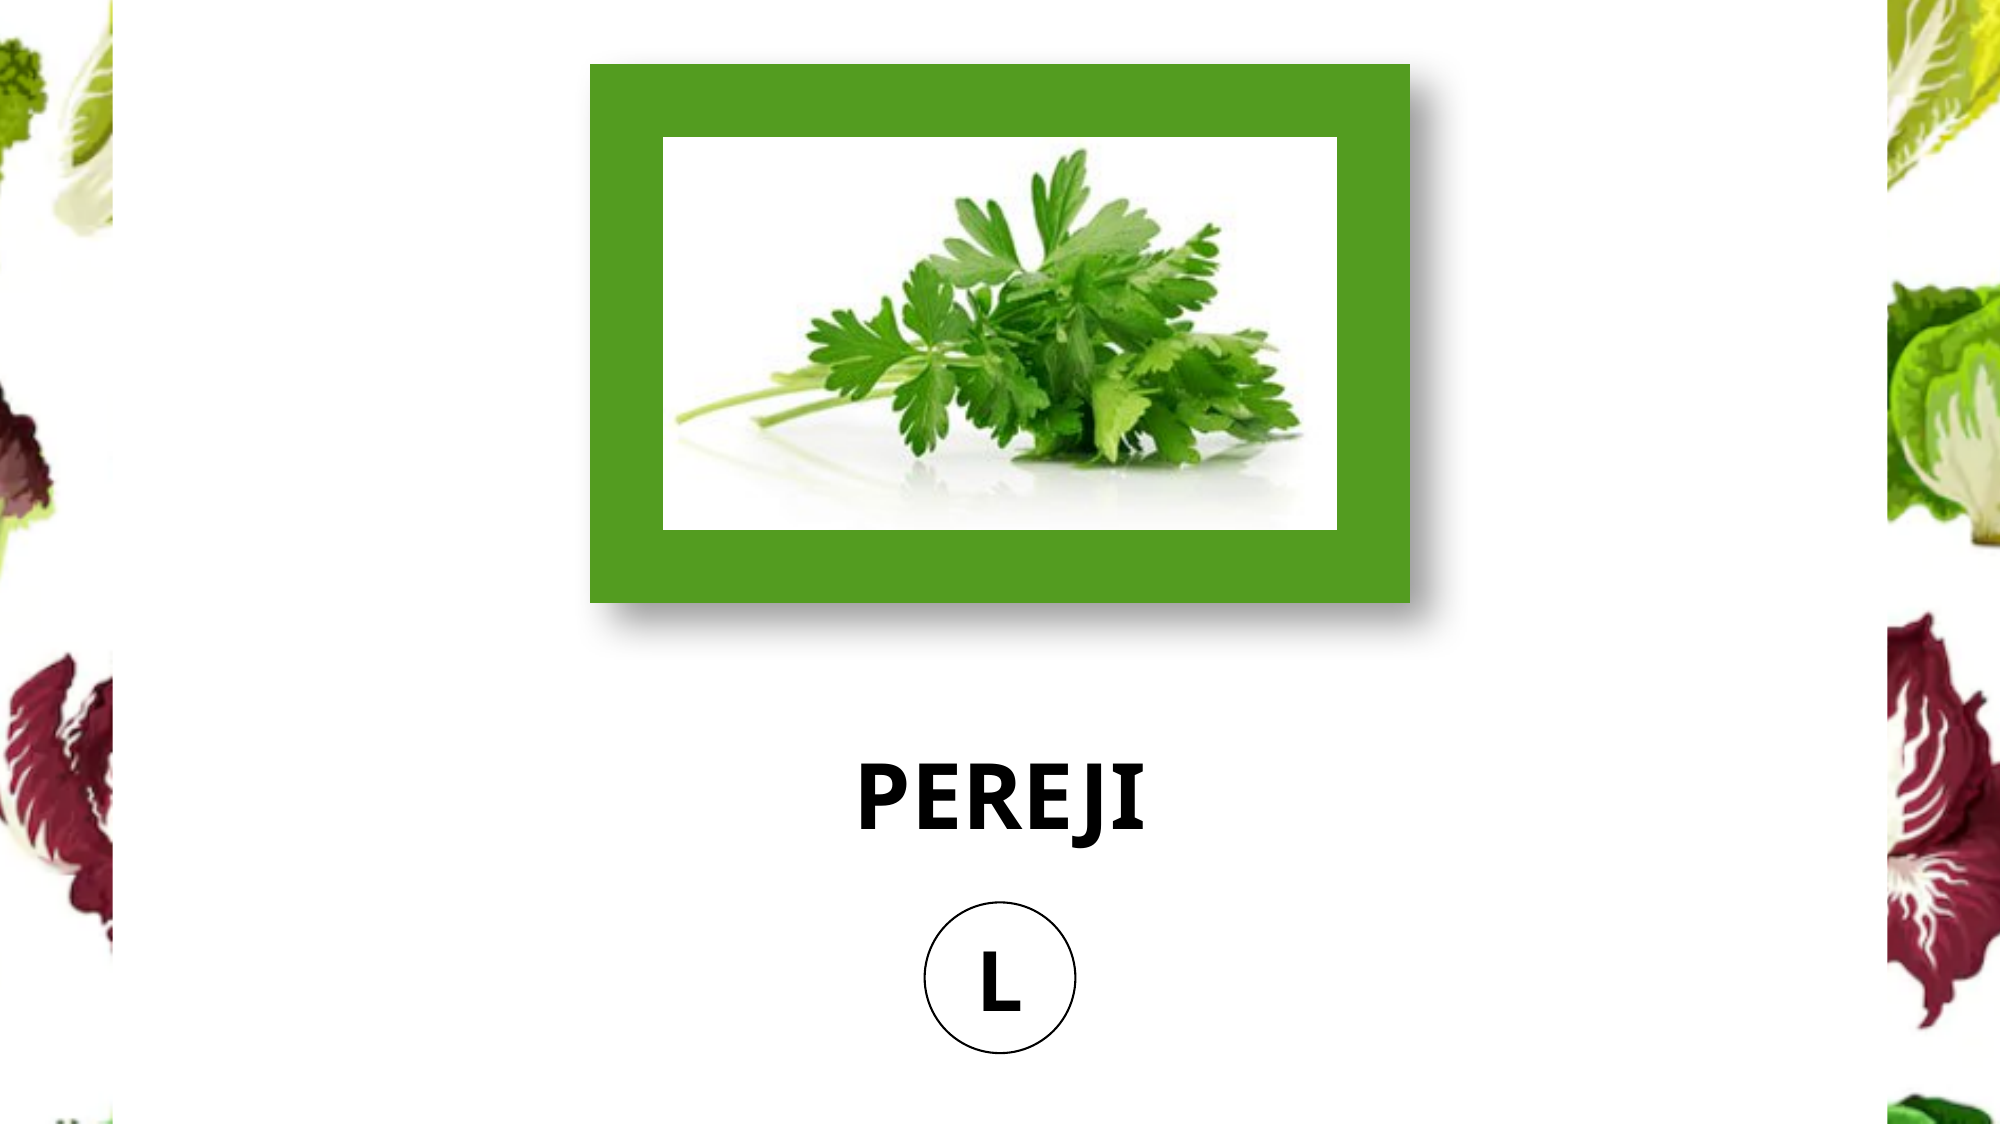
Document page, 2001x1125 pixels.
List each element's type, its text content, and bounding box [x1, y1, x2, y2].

text_box PEREJI [615, 730, 1385, 856]
text_box L [923, 901, 1077, 1055]
picture [662, 136, 1338, 530]
picture [1887, 0, 2000, 1125]
picture [0, 0, 113, 1125]
